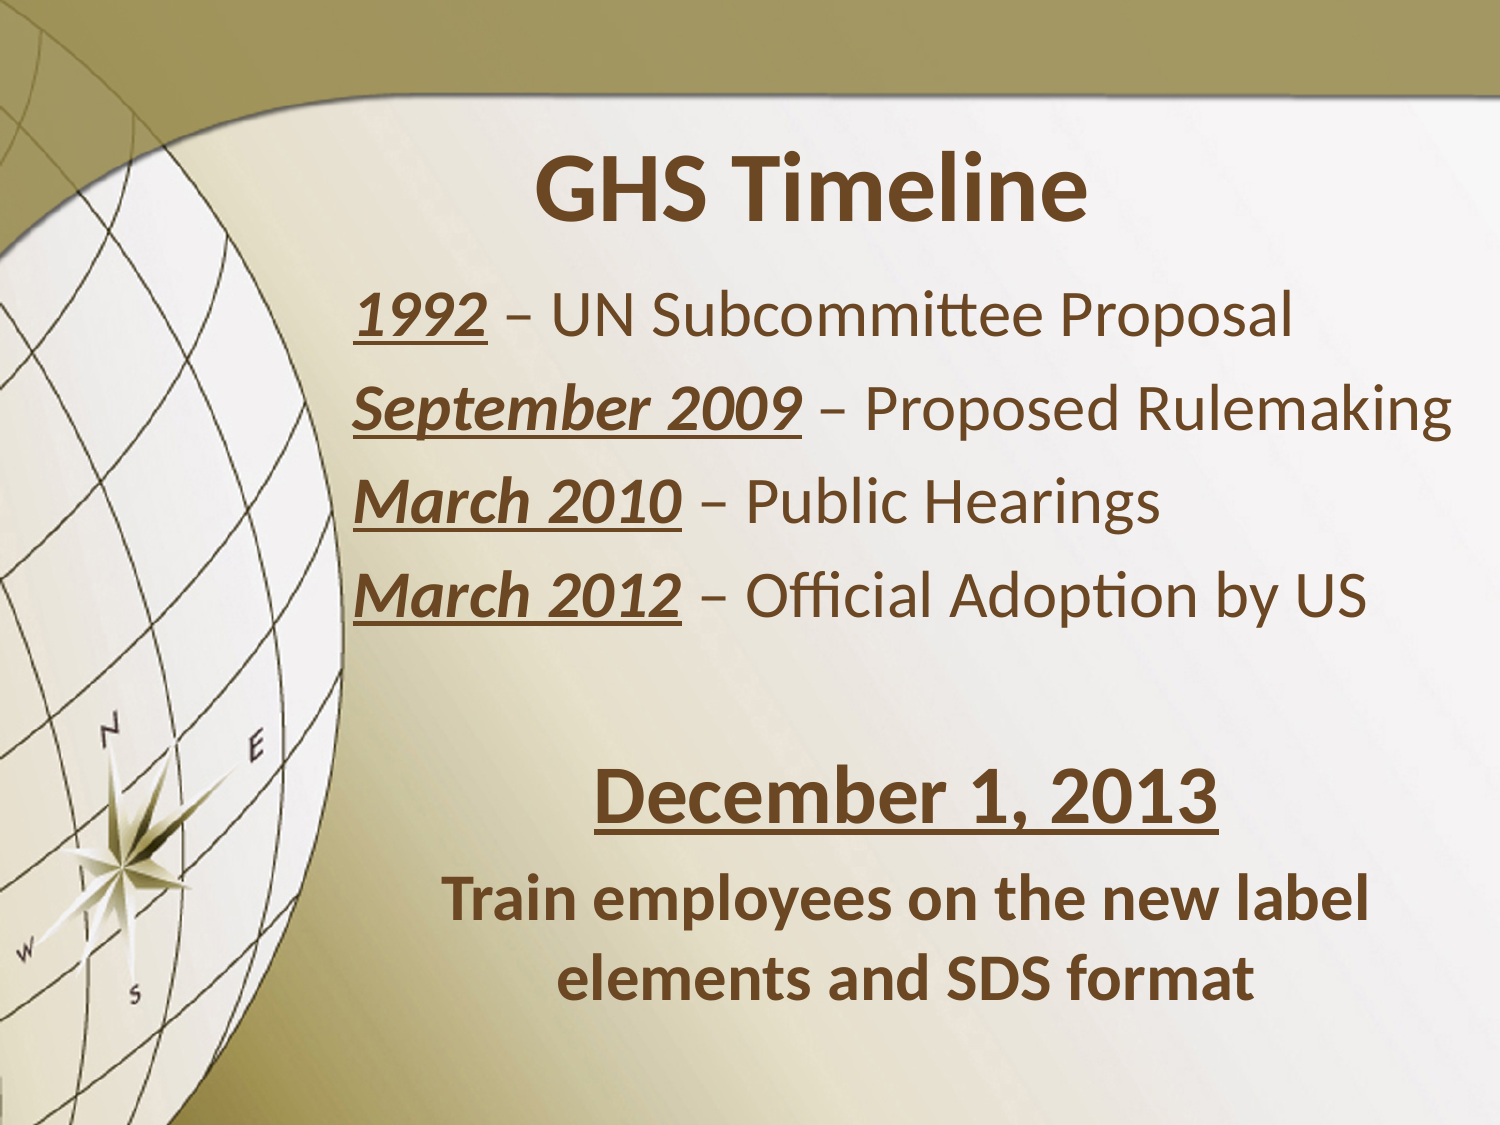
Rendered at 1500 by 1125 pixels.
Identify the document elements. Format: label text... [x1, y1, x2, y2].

title GHS Timeline [137, 87, 1488, 275]
picture [0, 0, 1500, 1125]
list 1992 – UN Subcommittee Proposal September 2009 – Proposed Rulemaking March 2010 – Public Hearings March 2012 – Official Adoption by US December 1, 2013 Train employees on the new label elements and SDS format [337, 262, 1475, 1038]
